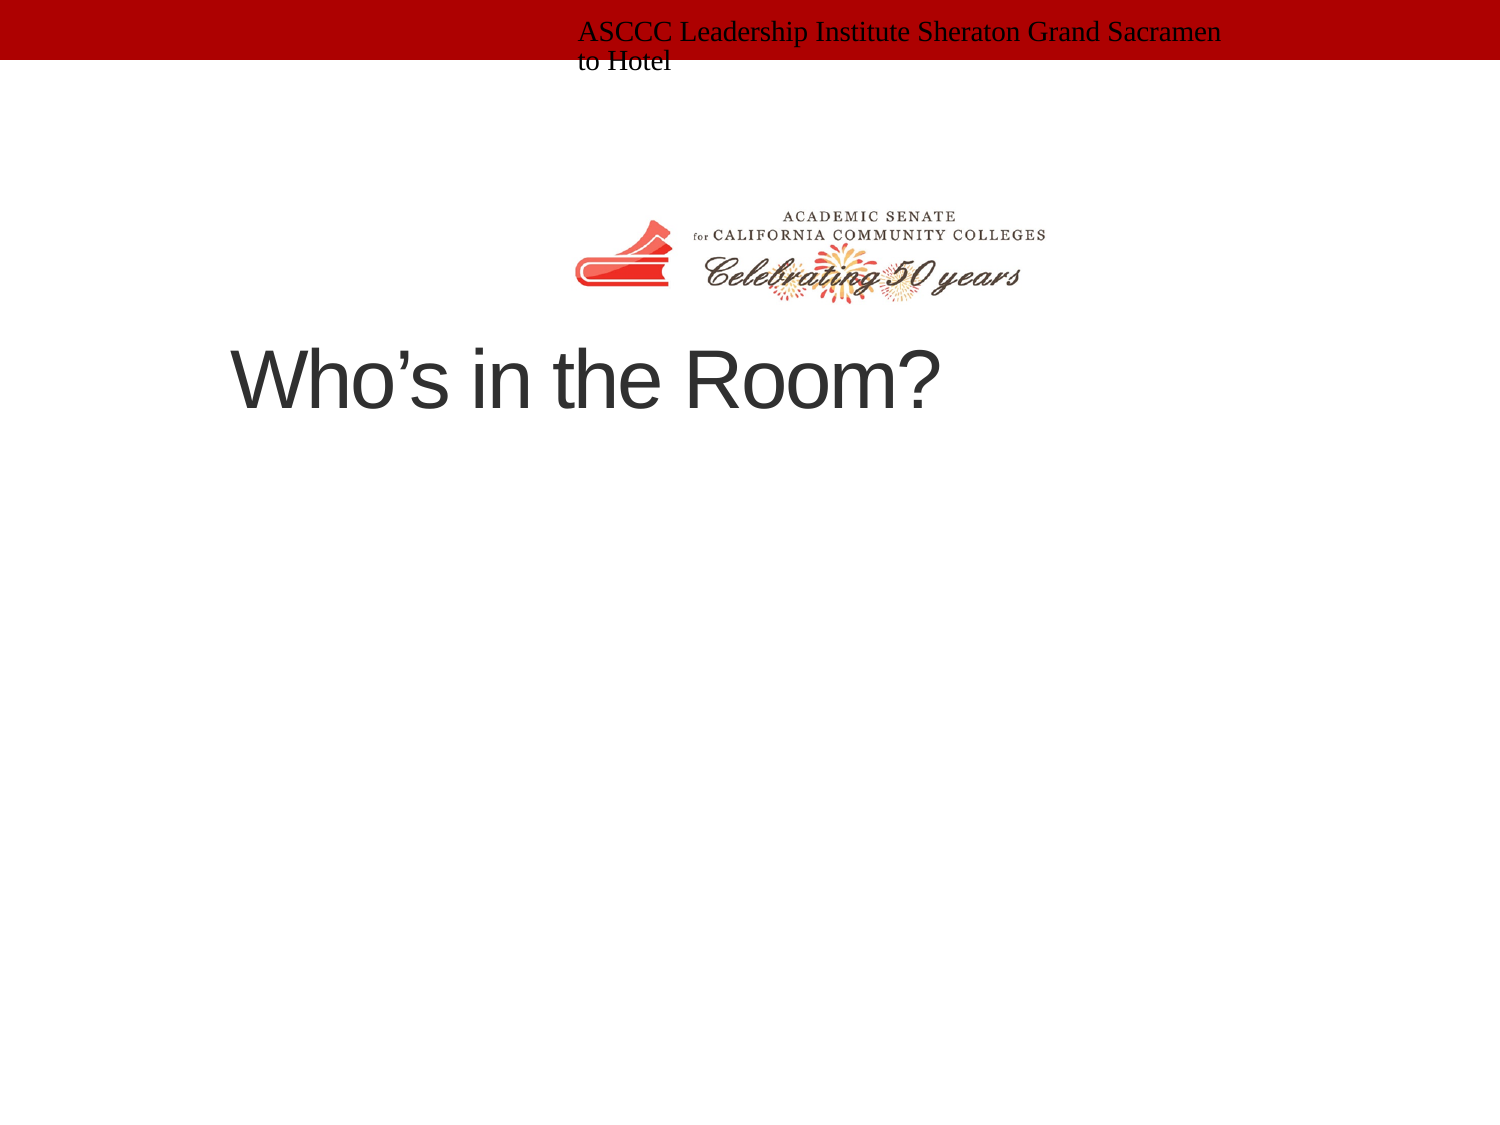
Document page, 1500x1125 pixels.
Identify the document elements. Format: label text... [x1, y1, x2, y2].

footer ASCCC Leadership Institute Sheraton Grand Sacramento Hotel [562, 3, 1238, 57]
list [571, 190, 1089, 305]
title Who’s in the Room? [215, 299, 1341, 450]
